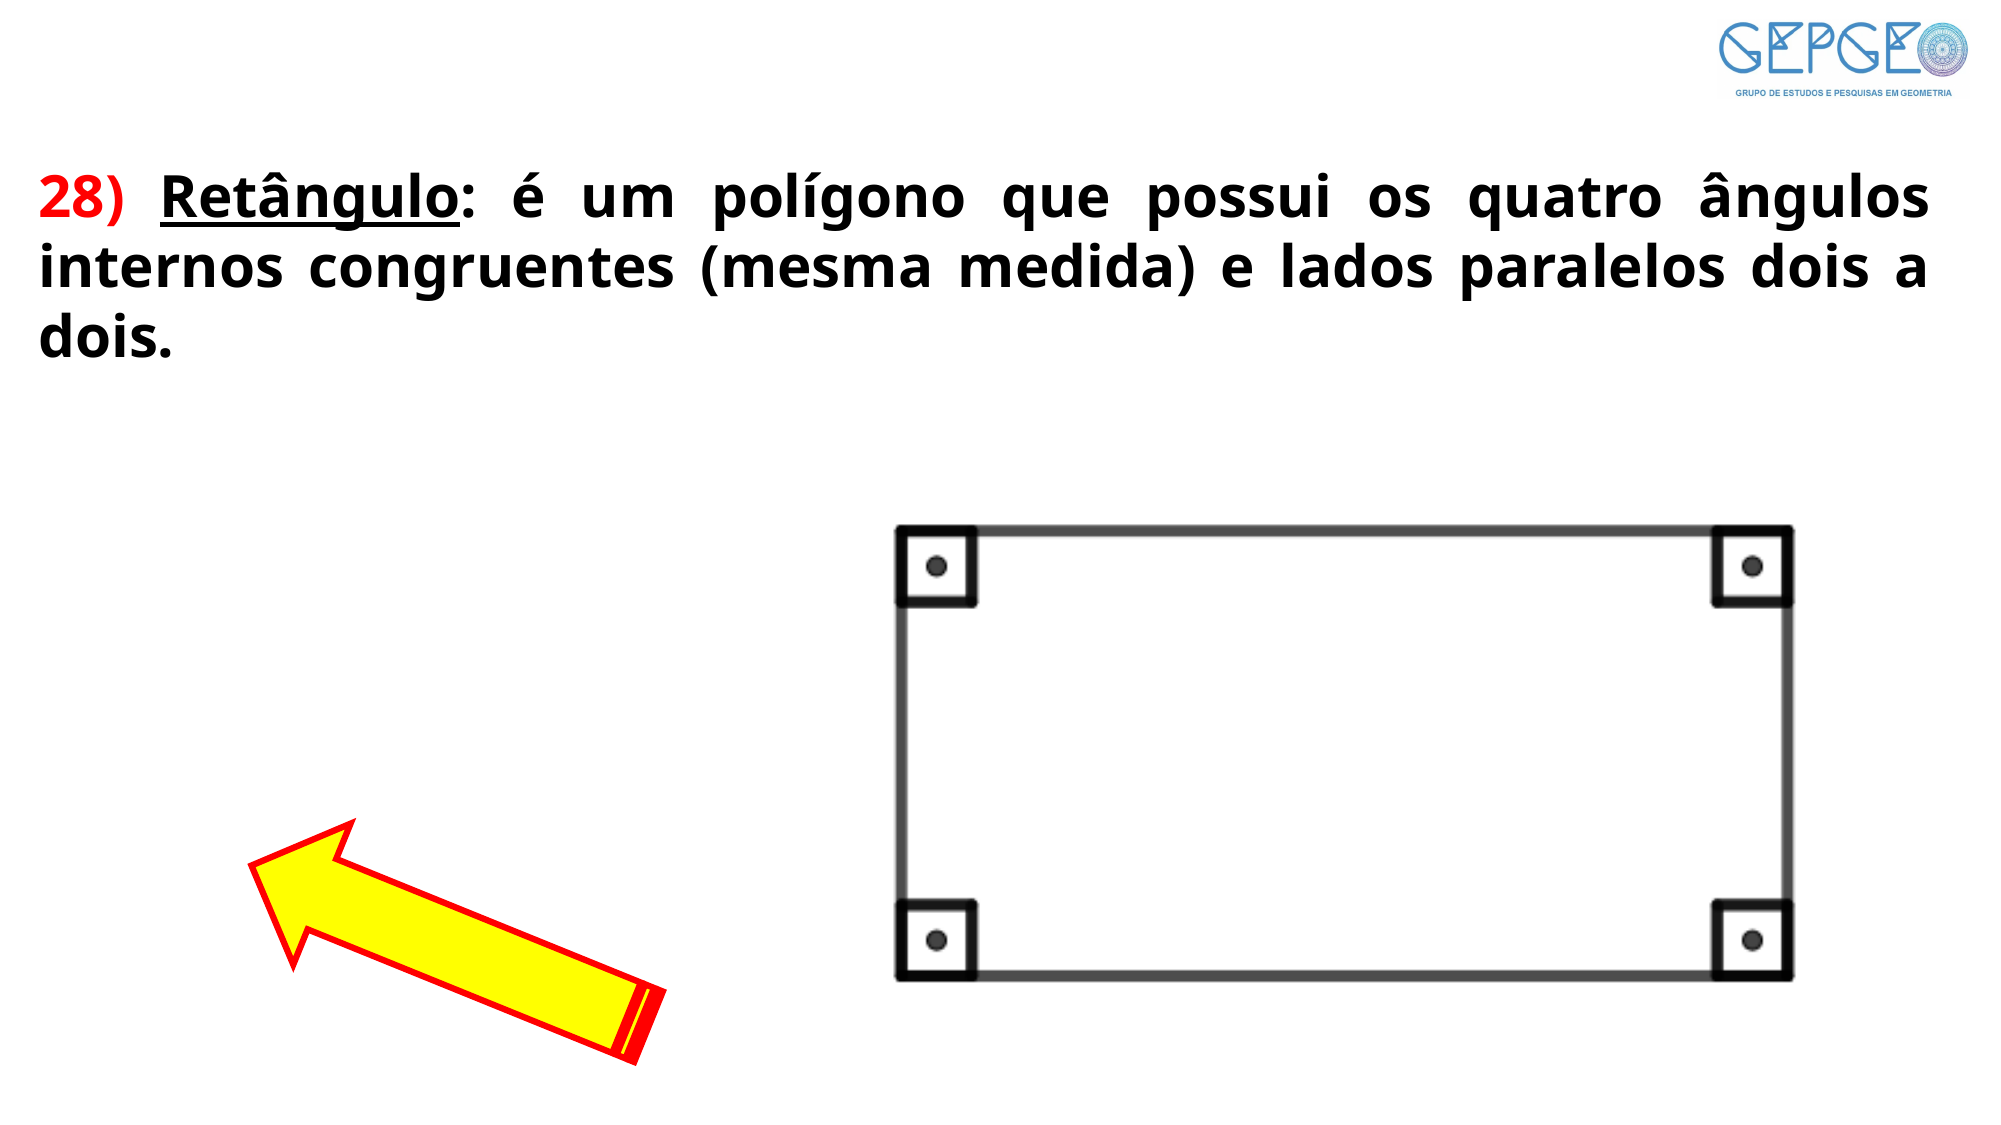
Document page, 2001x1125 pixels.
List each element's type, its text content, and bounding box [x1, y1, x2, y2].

picture [876, 500, 1812, 1008]
text_box [628, 988, 665, 1064]
text_box [615, 982, 656, 1060]
picture [1717, 19, 1970, 99]
text_box 28) Retângulo: é um polígono que possui os quatro ângulos internos congruentes (mesma medida) e lados paralelos dois a dois. [23, 152, 1946, 447]
text_box [250, 821, 643, 1055]
